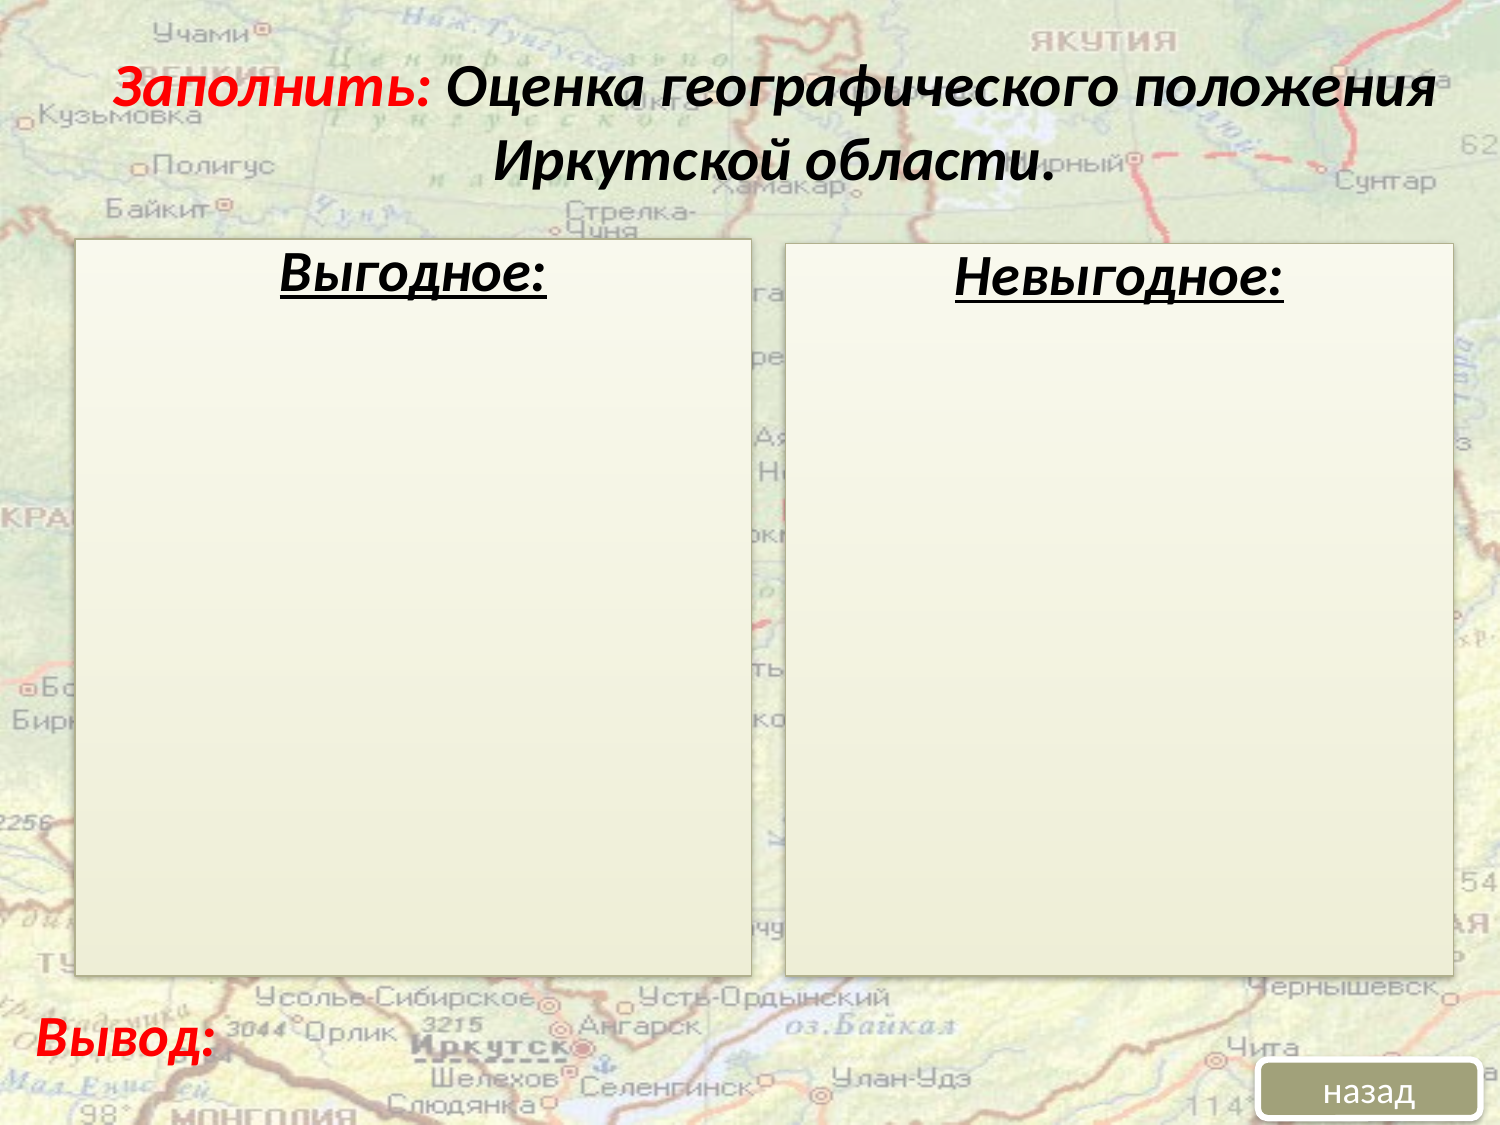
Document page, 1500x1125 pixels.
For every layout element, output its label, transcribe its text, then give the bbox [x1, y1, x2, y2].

list Невыгодное: [785, 243, 1454, 977]
text_box назад [1254, 1056, 1484, 1122]
list Выгодное: [74, 238, 752, 977]
text_box Вывод: [20, 990, 1483, 1076]
title Заполнить: Оценка географического положения Иркутской области. [87, 37, 1463, 200]
